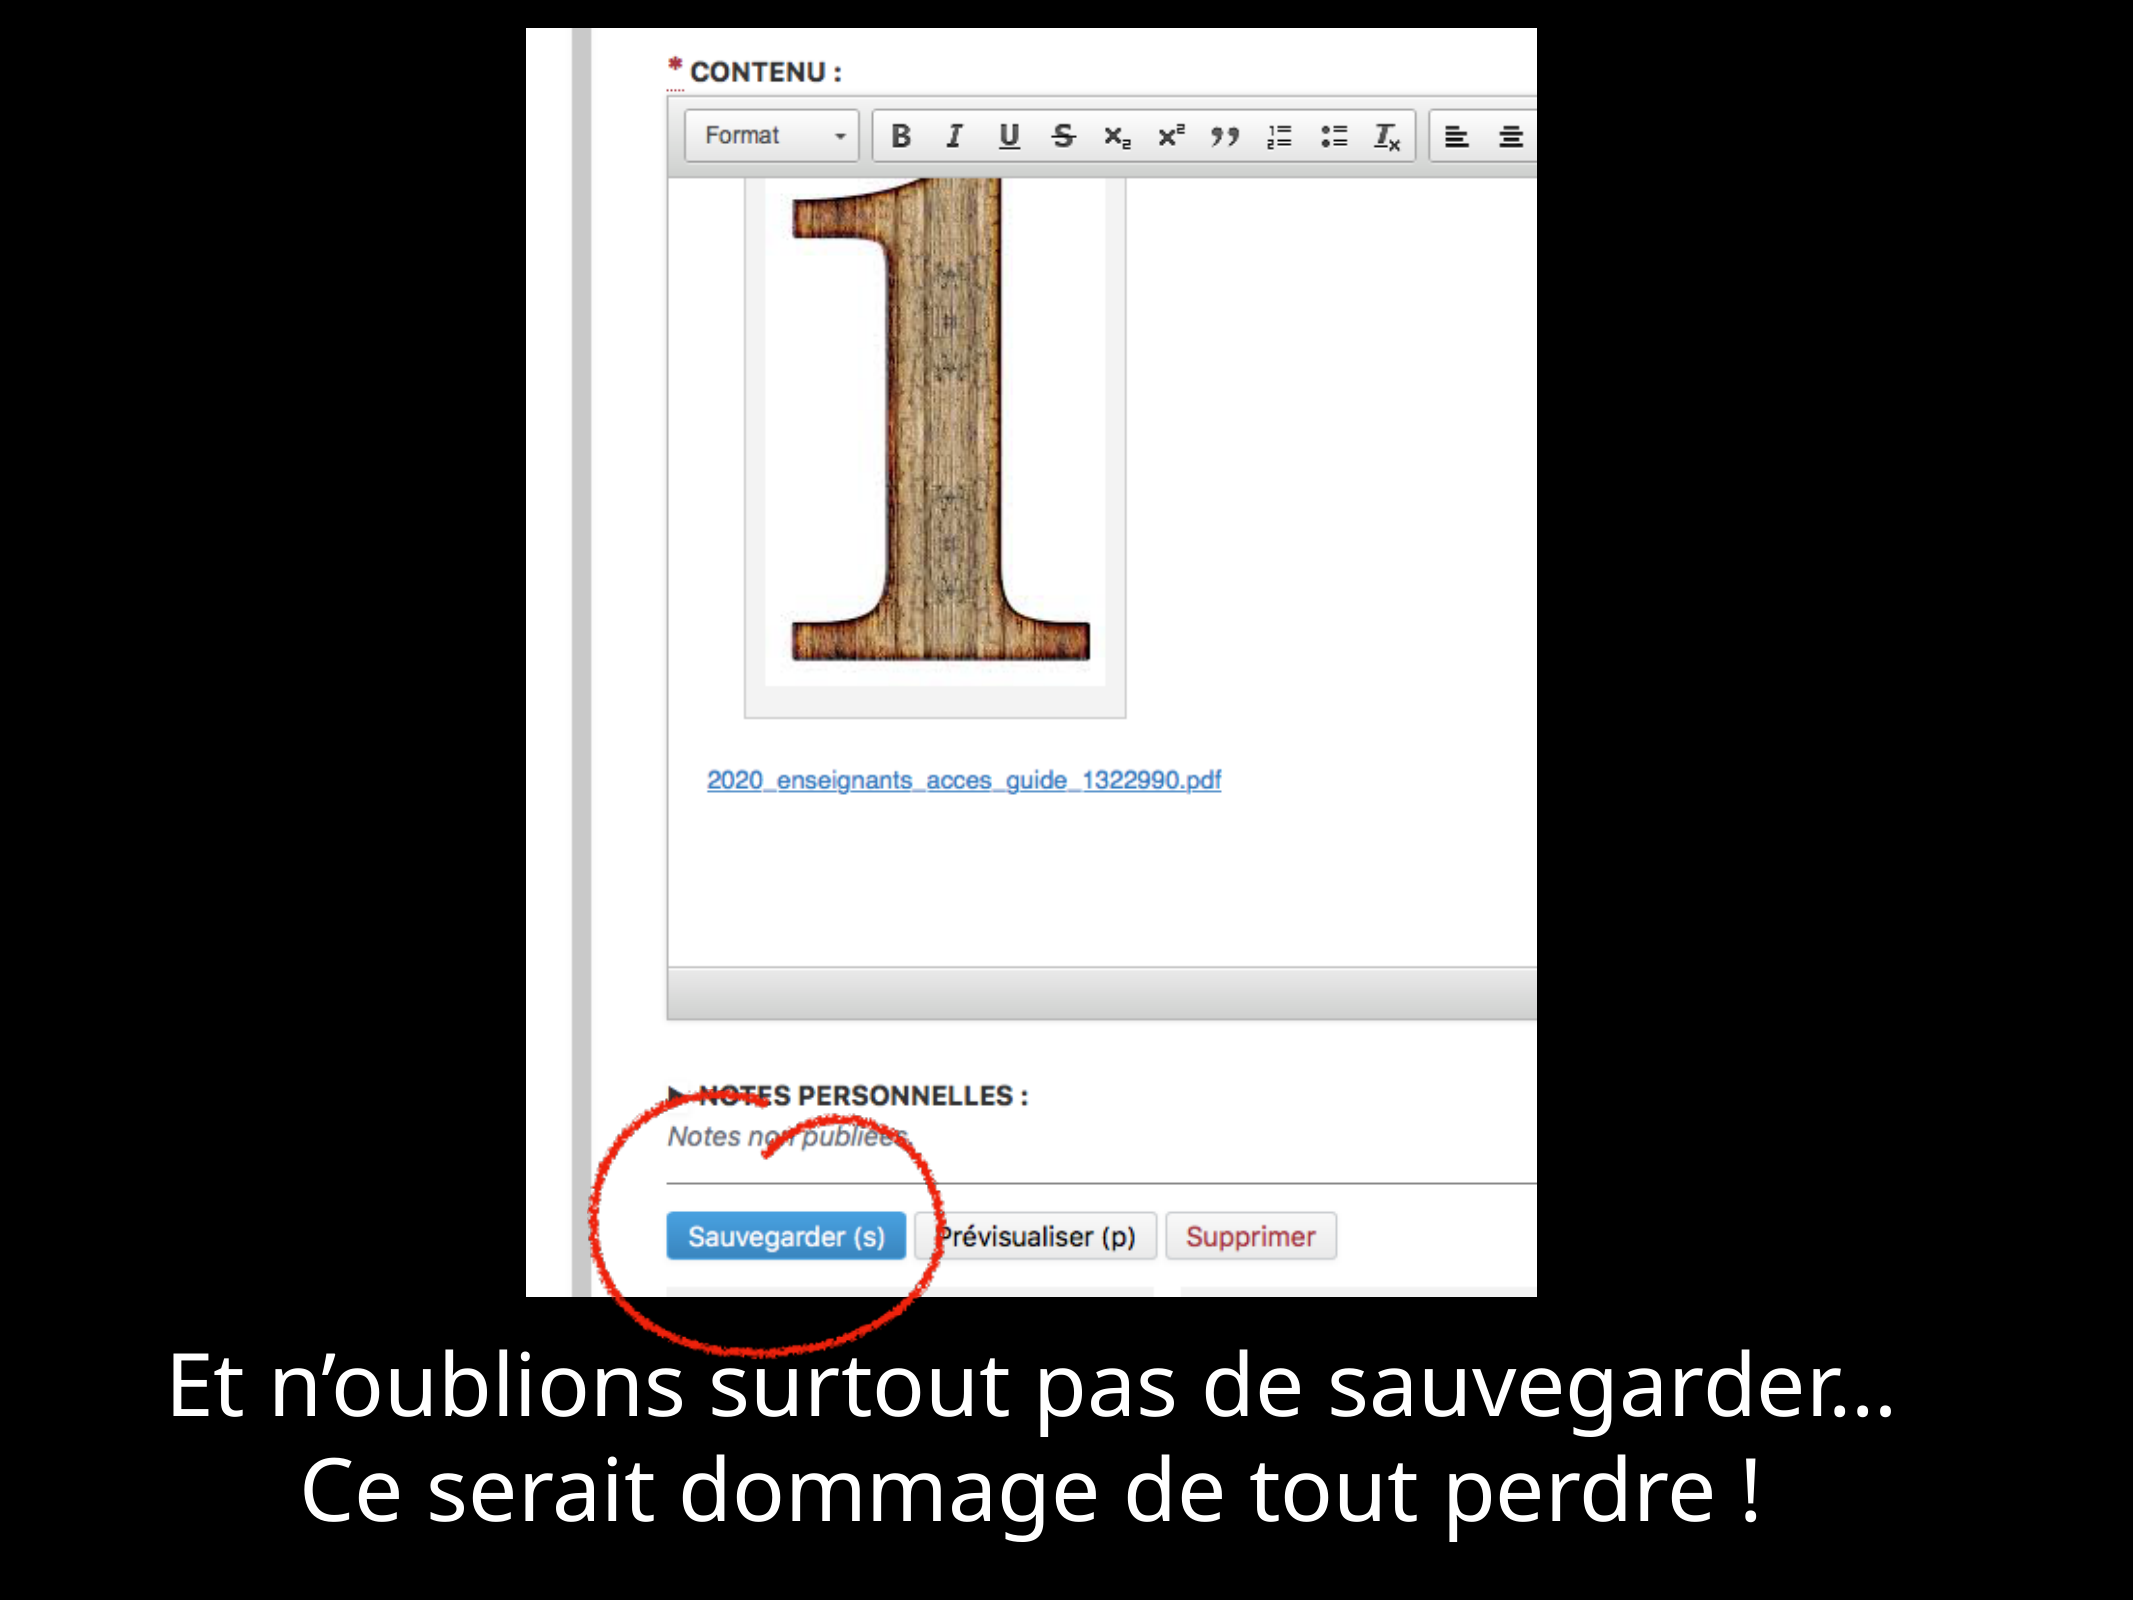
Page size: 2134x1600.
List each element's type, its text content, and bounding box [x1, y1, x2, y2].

picture [526, 27, 1537, 1363]
text_box Et n’oublions surtout pas de sauvegarder… Ce serait dommage de tout perdre ! [156, 1320, 1907, 1548]
